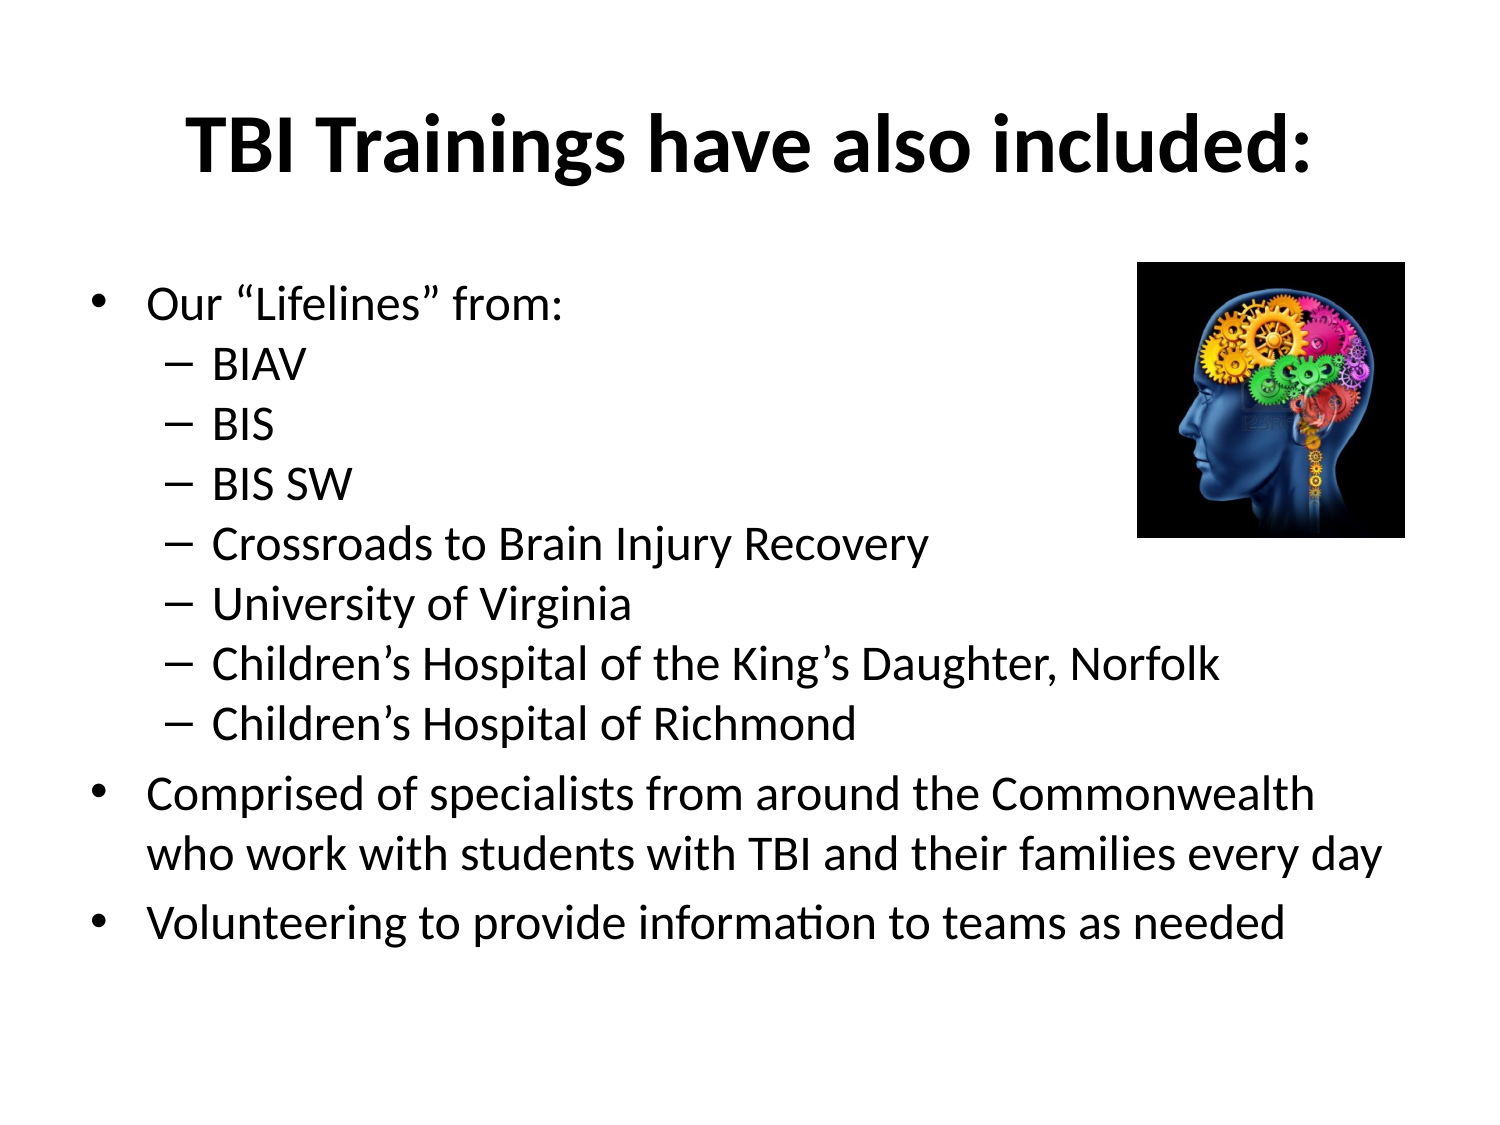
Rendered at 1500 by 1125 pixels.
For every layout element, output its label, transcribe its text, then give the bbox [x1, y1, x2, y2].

title TBI Trainings have also included: [75, 45, 1425, 233]
list Our “Lifelines” from: BIAV BIS BIS SW Crossroads to Brain Injury Recovery University of Virginia Children’s Hospital of the King’s Daughter, Norfolk Children’s Hospital of Richmond Comprised of specialists from around the Commonwealth who work with students with TBI and their families every day Volunteering to provide information to teams as needed [75, 262, 1425, 1005]
picture [1137, 262, 1405, 538]
